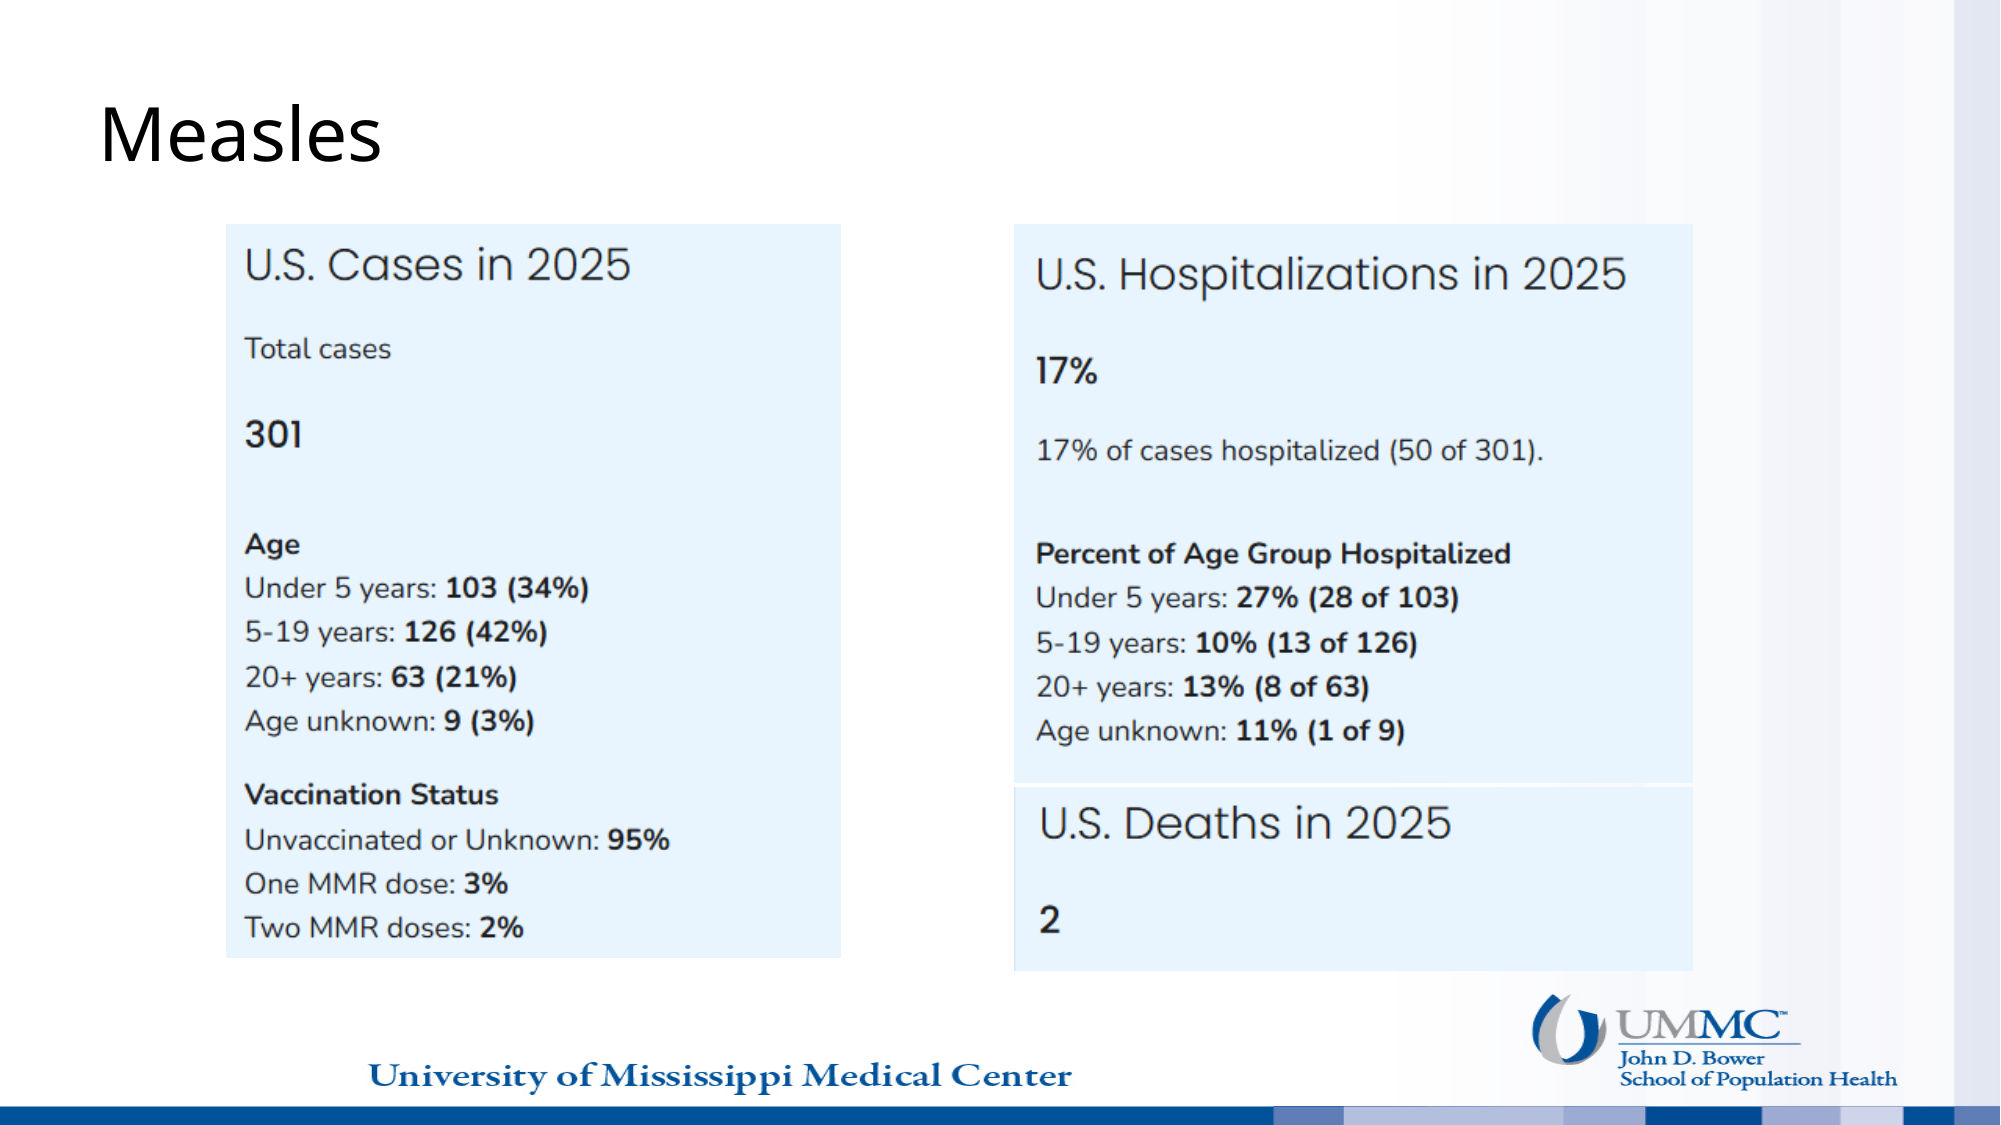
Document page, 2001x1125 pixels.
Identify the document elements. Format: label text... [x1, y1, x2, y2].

picture [0, 0, 2000, 1125]
title Measles [83, 37, 1917, 226]
